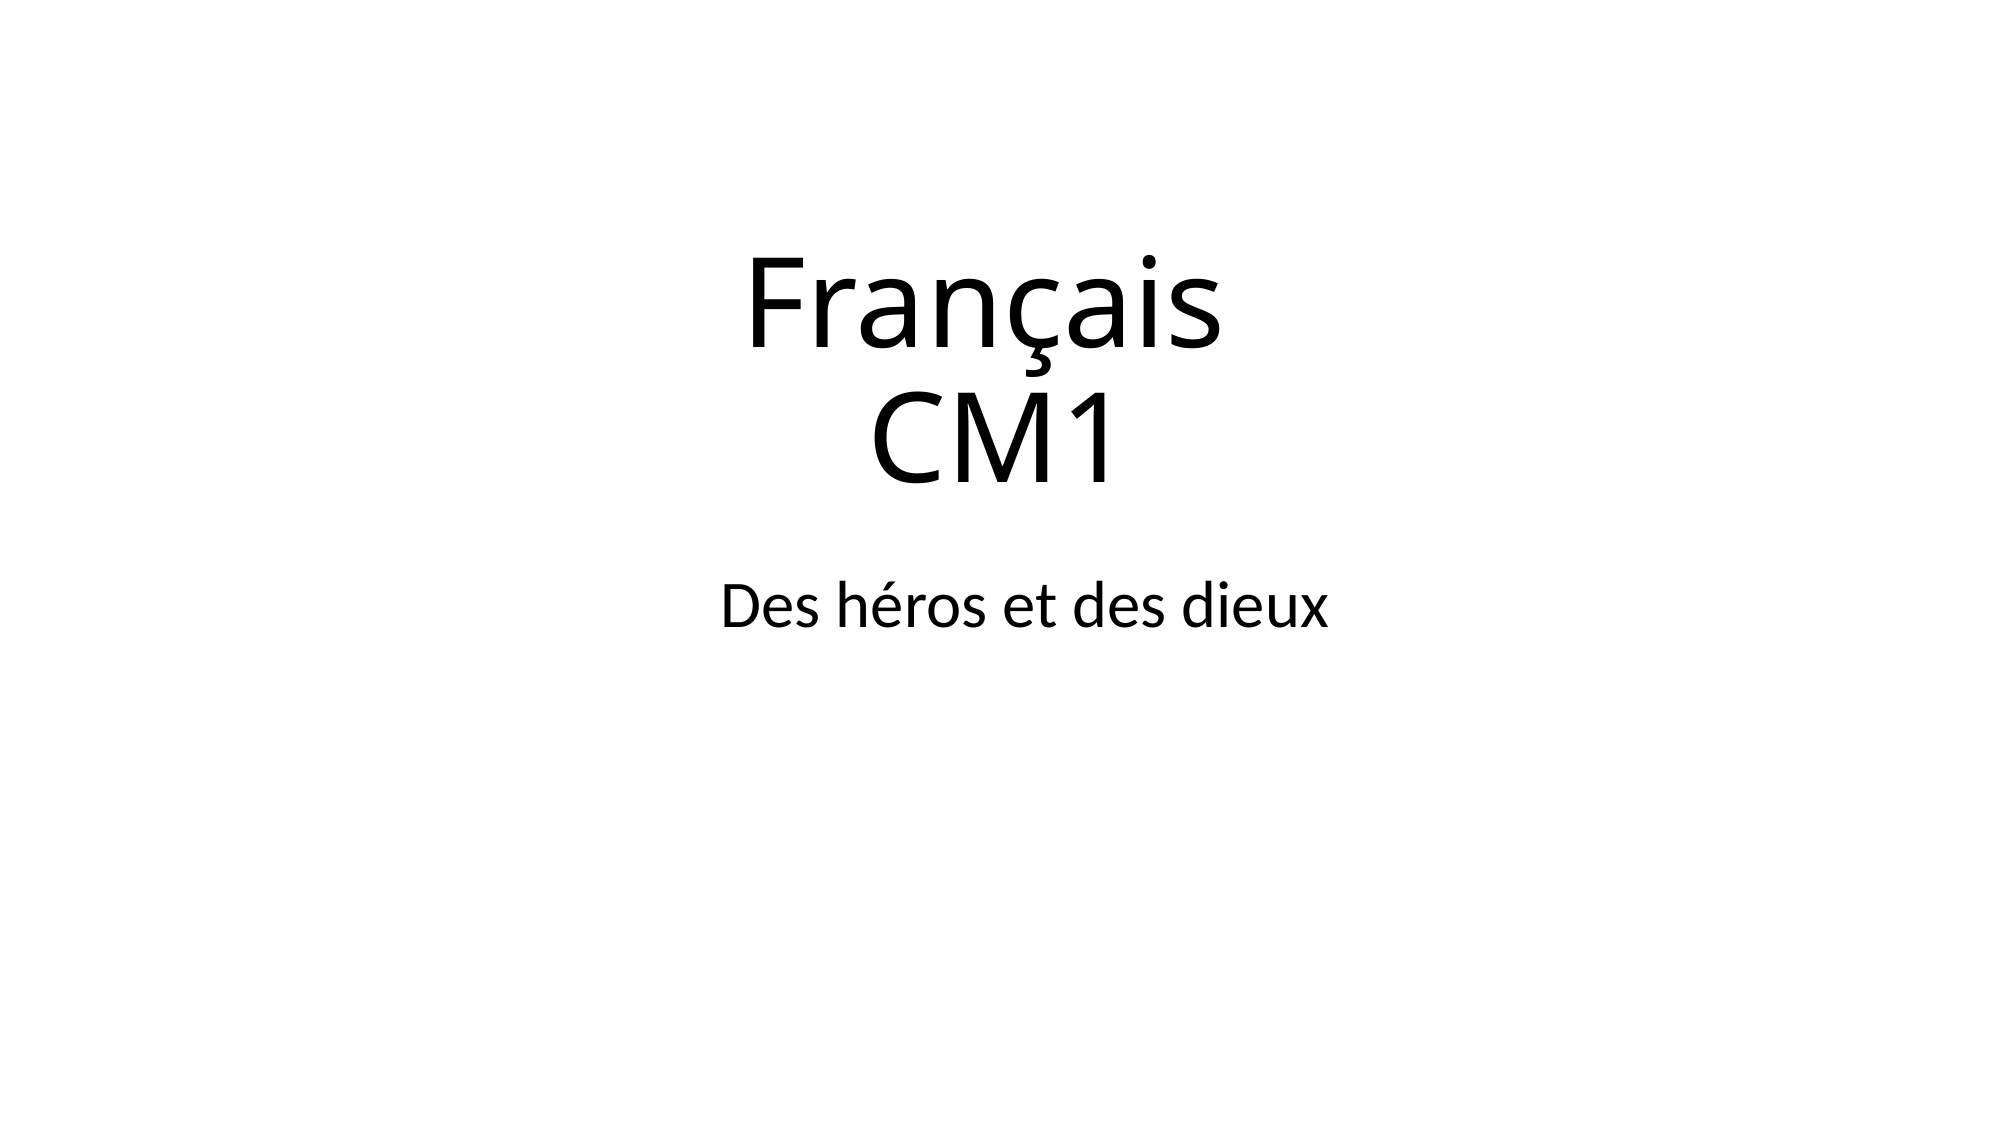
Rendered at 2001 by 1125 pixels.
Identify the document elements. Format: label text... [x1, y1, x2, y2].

subtitle Des héros et des dieux [275, 562, 1775, 660]
title Français CM1 [249, 125, 1750, 517]
